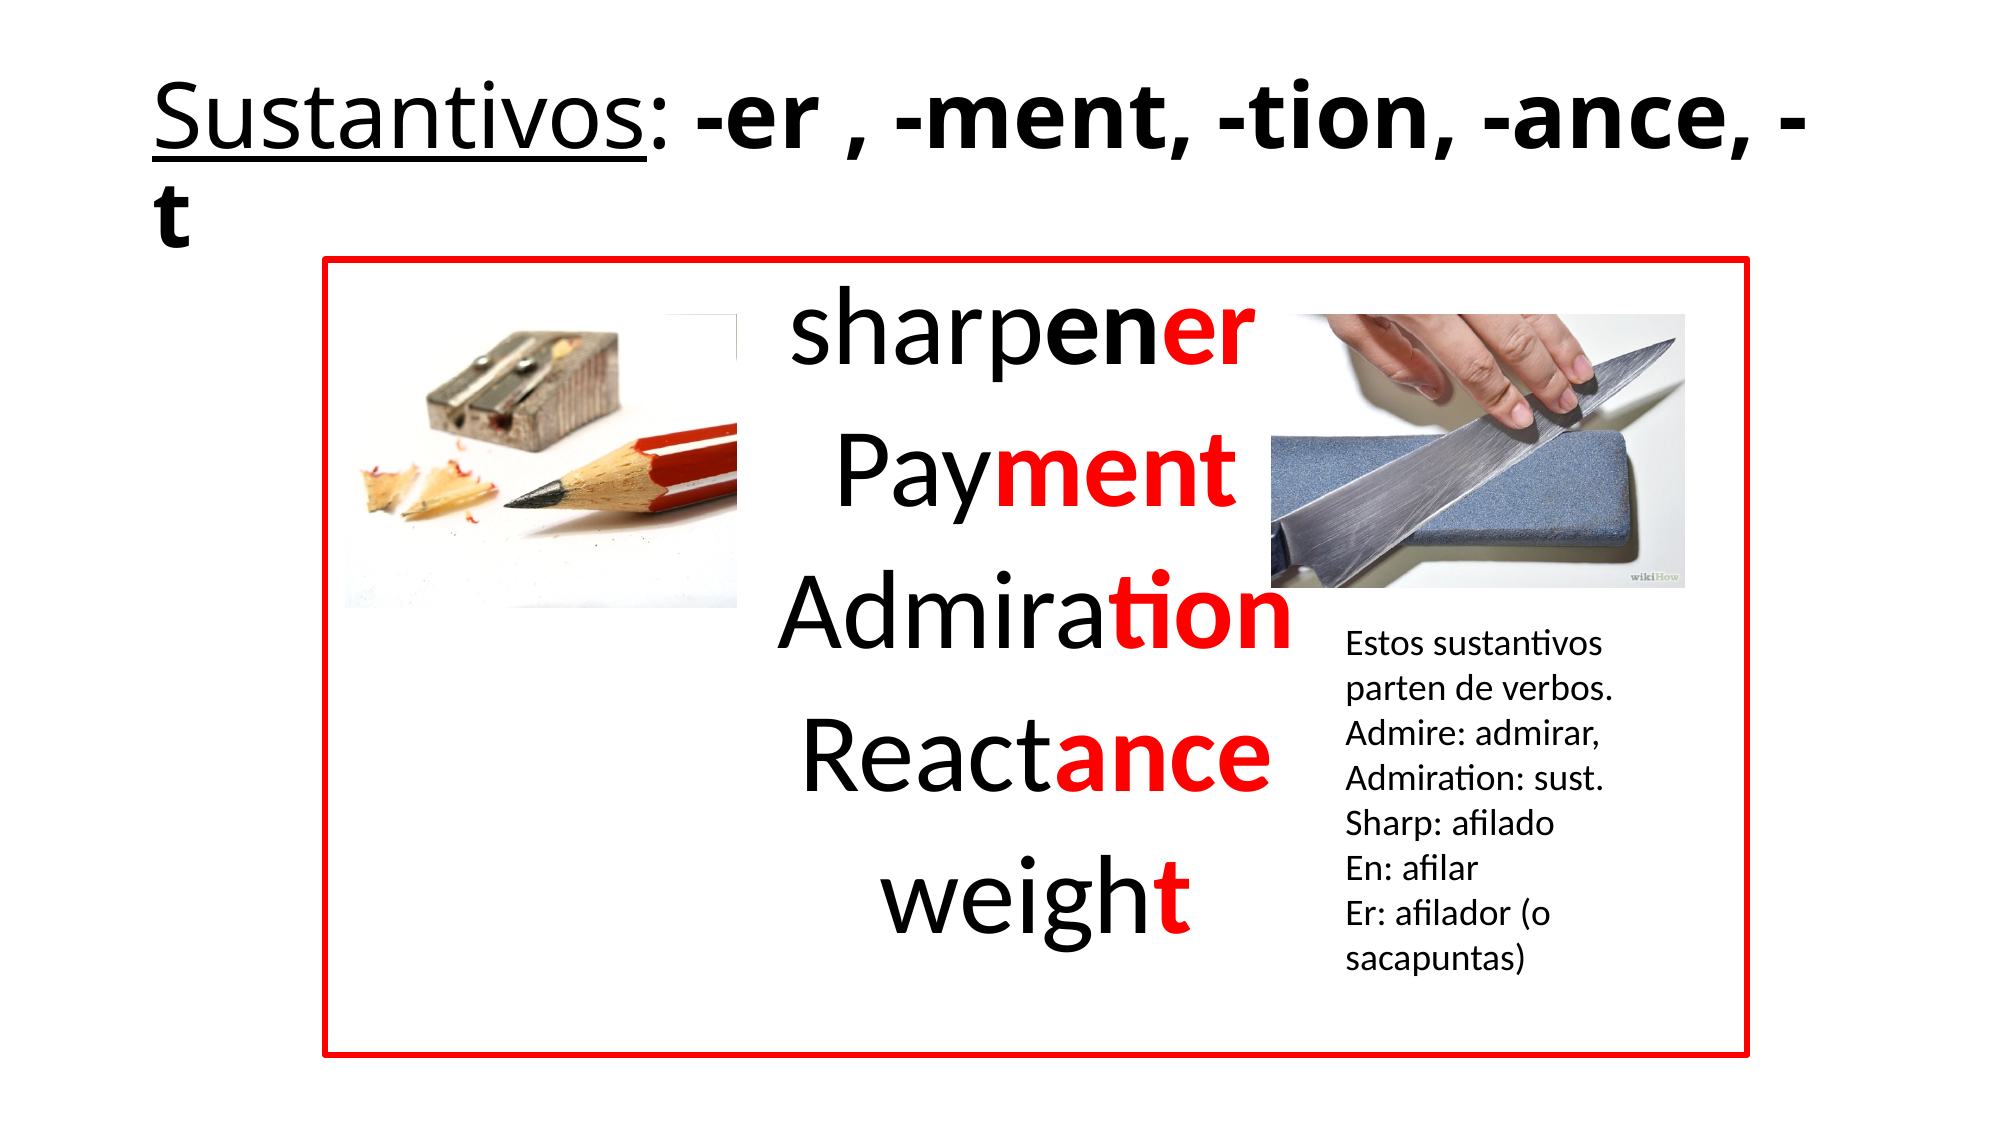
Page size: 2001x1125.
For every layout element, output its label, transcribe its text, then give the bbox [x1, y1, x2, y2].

list sharpener Payment Admiration Reactance weight [324, 259, 1748, 1055]
text_box Estos sustantivos parten de verbos. Admire: admirar, Admiration: sust. Sharp: afilado En: afilar Er: afilador (o sacapuntas) [1330, 610, 1675, 986]
picture [1271, 314, 1685, 588]
title Sustantivos: -er , -ment, -tion, -ance, -t [137, 59, 1863, 278]
picture [345, 314, 737, 608]
